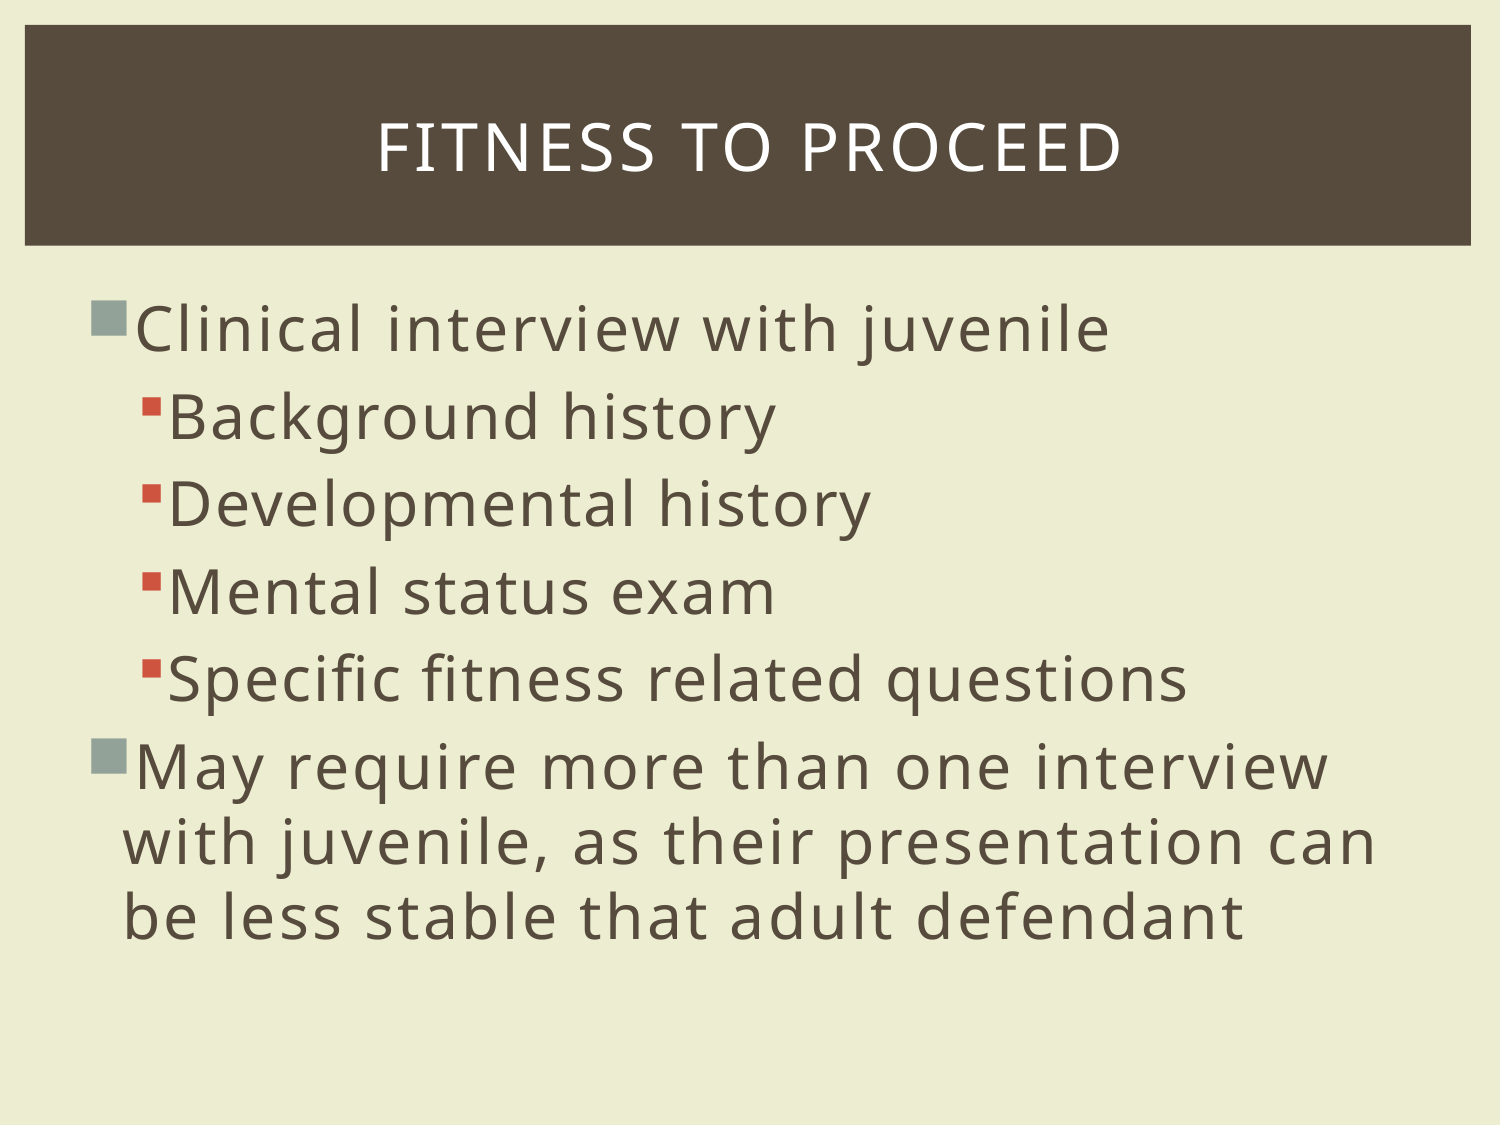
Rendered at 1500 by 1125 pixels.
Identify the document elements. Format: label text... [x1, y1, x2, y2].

list Clinical interview with juvenile Background history Developmental history Mental status exam Specific fitness related questions May require more than one interview with juvenile, as their presentation can be less stable that adult defendant [62, 281, 1442, 1005]
title FITNESS TO PROCEED [62, 58, 1438, 232]
